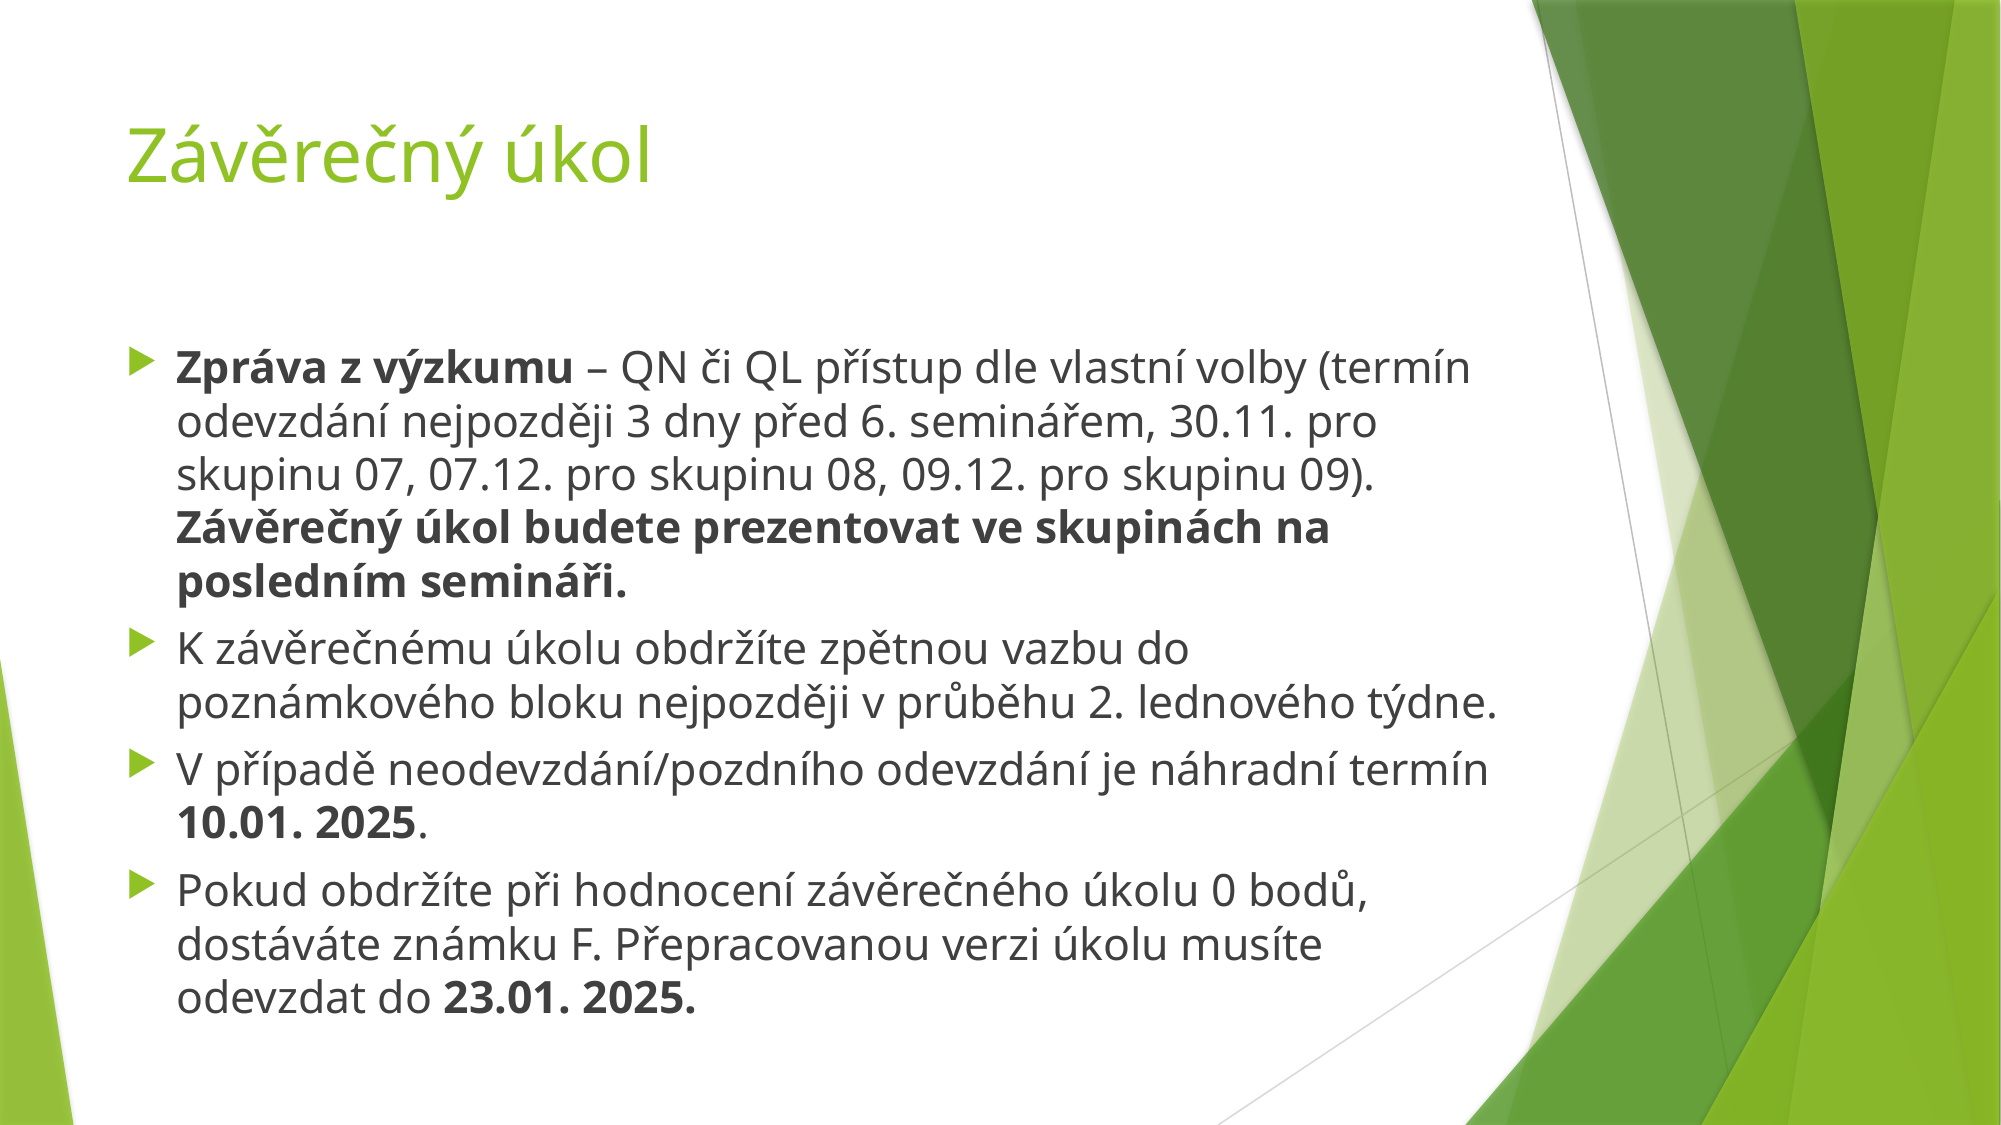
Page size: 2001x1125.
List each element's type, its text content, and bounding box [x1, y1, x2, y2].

list Zpráva z výzkumu – QN či QL přístup dle vlastní volby (termín odevzdání nejpozději 3 dny před 6. seminářem, 30.11. pro skupinu 07, 07.12. pro skupinu 08, 09.12. pro skupinu 09). Závěrečný úkol budete prezentovat ve skupinách na posledním semináři. K závěrečnému úkolu obdržíte zpětnou vazbu do poznámkového bloku nejpozději v průběhu 2. lednového týdne. V případě neodevzdání/pozdního odevzdání je náhradní termín 10.01. 2025. Pokud obdržíte při hodnocení závěrečného úkolu 0 bodů, dostáváte známku F. Přepracovanou verzi úkolu musíte odevzdat do 23.01. 2025. [111, 276, 1522, 1082]
title Závěrečný úkol [111, 99, 1522, 276]
